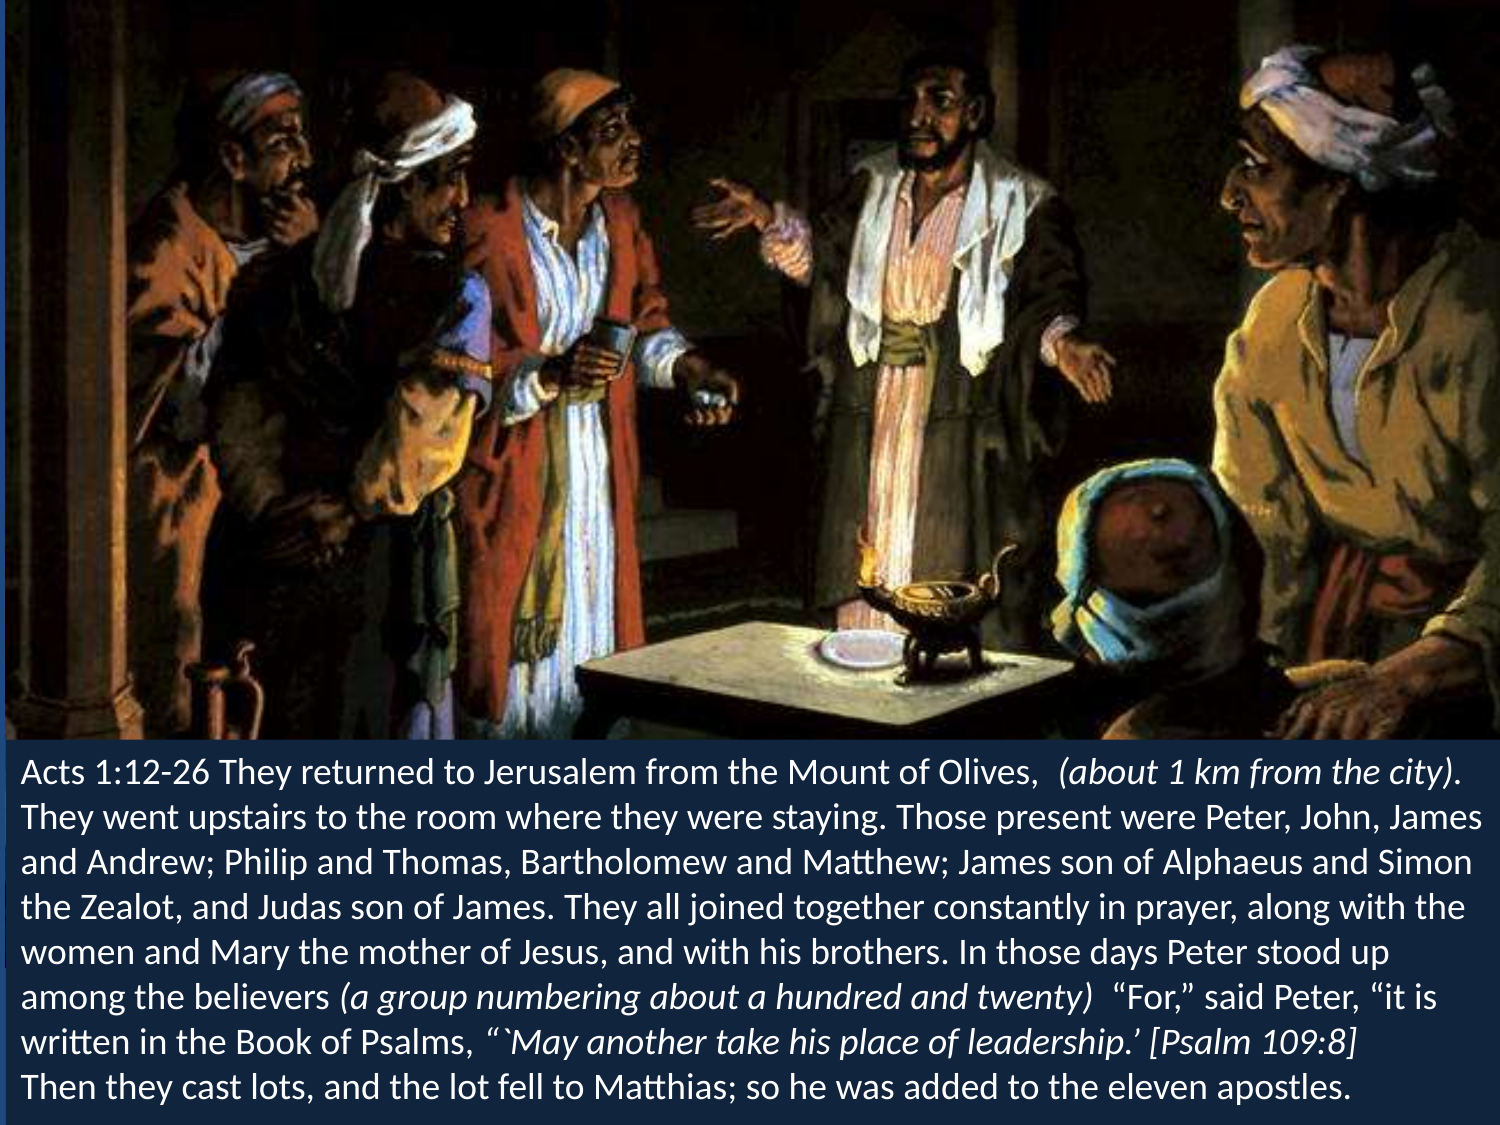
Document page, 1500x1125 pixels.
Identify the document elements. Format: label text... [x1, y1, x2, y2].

text_box Acts 1:12-26 They returned to Jerusalem from the Mount of Olives, (about 1 km from the city). They went upstairs to the room where they were staying. Those present were Peter, John, James and Andrew; Philip and Thomas, Bartholomew and Matthew; James son of Alphaeus and Simon the Zealot, and Judas son of James. They all joined together constantly in prayer, along with the women and Mary the mother of Jesus, and with his brothers. In those days Peter stood up among the believers (a group numbering about a hundred and twenty) “For,” said Peter, “it is written in the Book of Psalms, “`May another take his place of leadership.’ [Psalm 109:8] Then they cast lots, and the lot fell to Matthias; so he was added to the eleven apostles. [5, 975, 1500, 1125]
picture [5, 0, 1500, 968]
